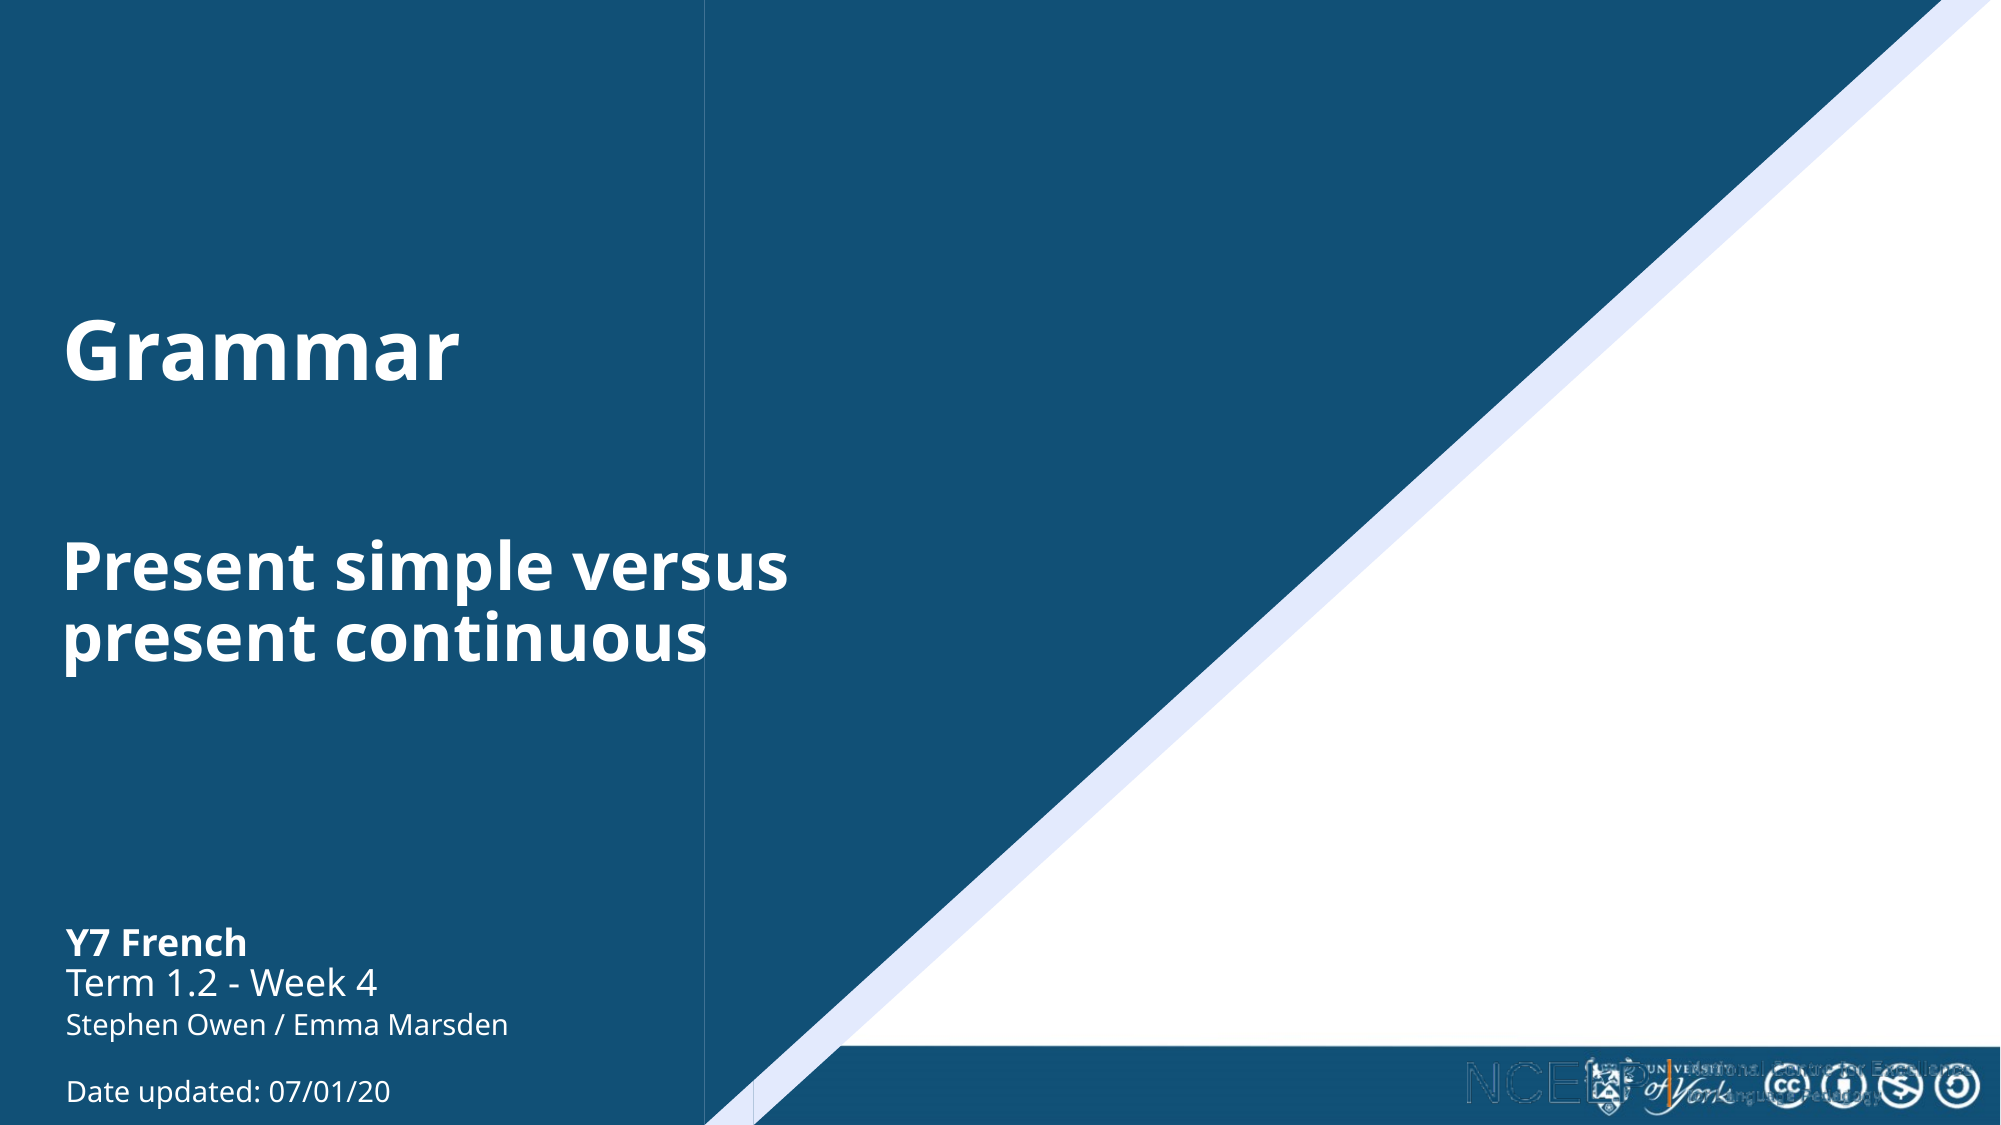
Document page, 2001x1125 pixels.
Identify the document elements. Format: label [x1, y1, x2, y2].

picture [1991, 0, 2001, 1125]
text_box [0, 0, 1991, 1125]
picture [1467, 1059, 1973, 1107]
